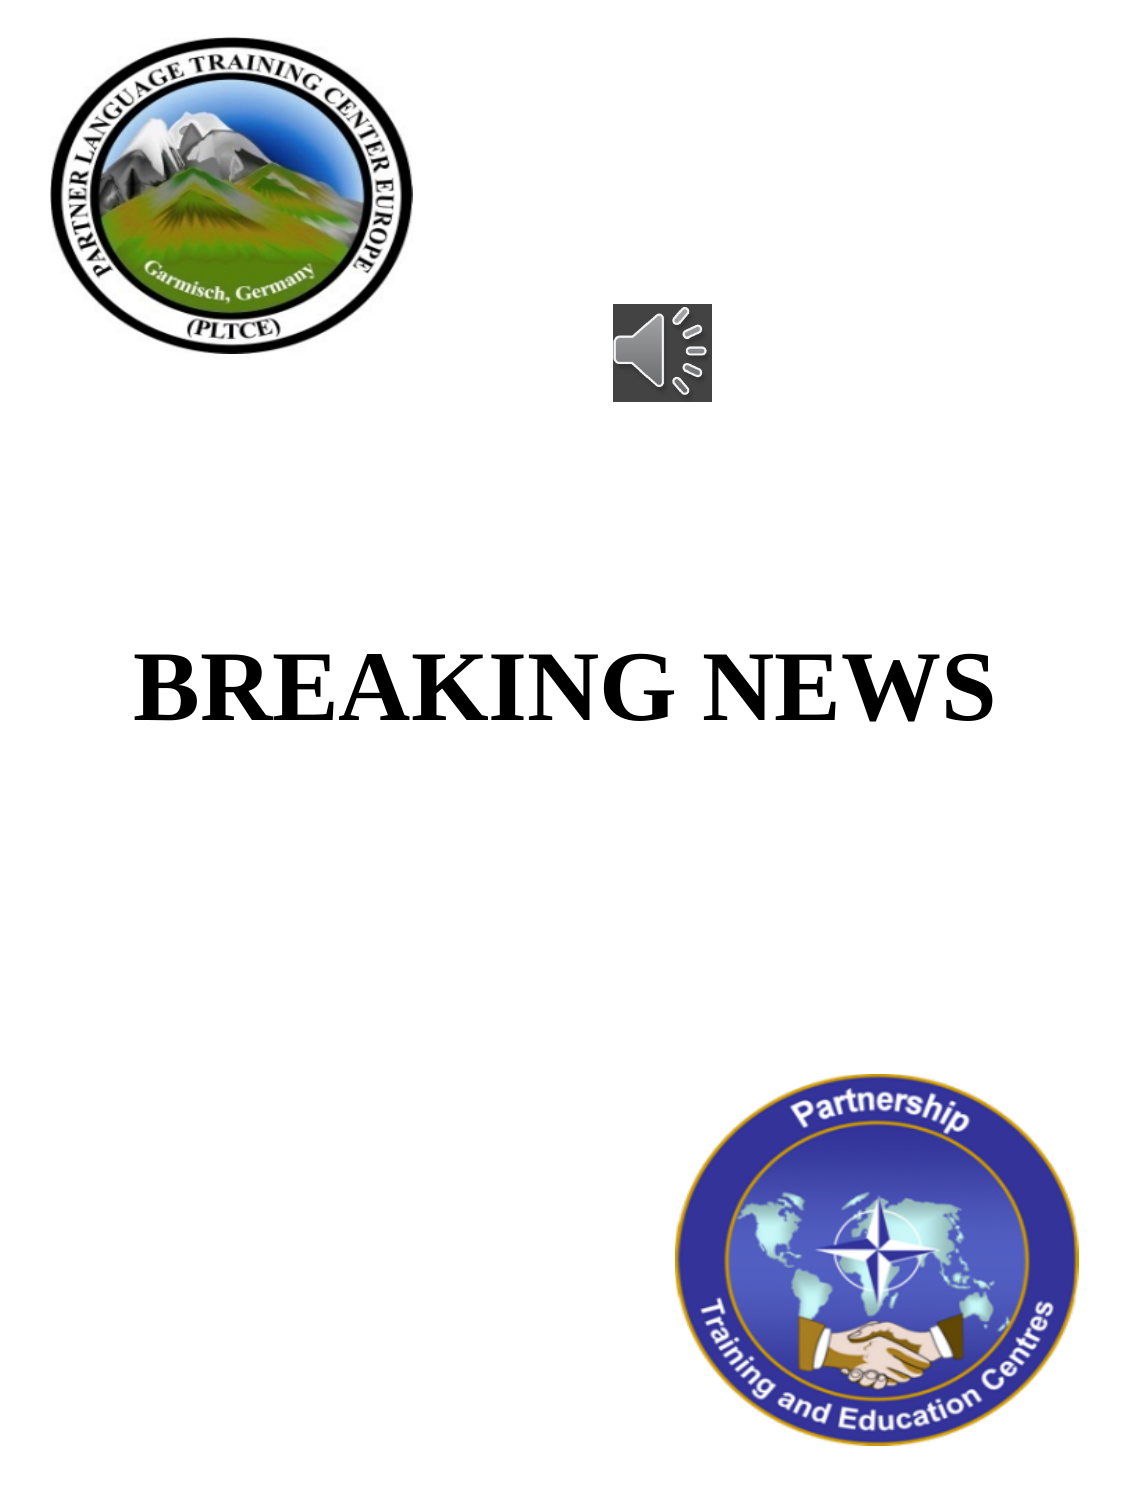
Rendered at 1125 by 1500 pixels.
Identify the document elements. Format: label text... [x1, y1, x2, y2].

text_box BREAKING NEWS [87, 612, 1044, 725]
picture [49, 37, 413, 354]
picture [674, 1073, 1079, 1447]
picture [612, 303, 713, 404]
